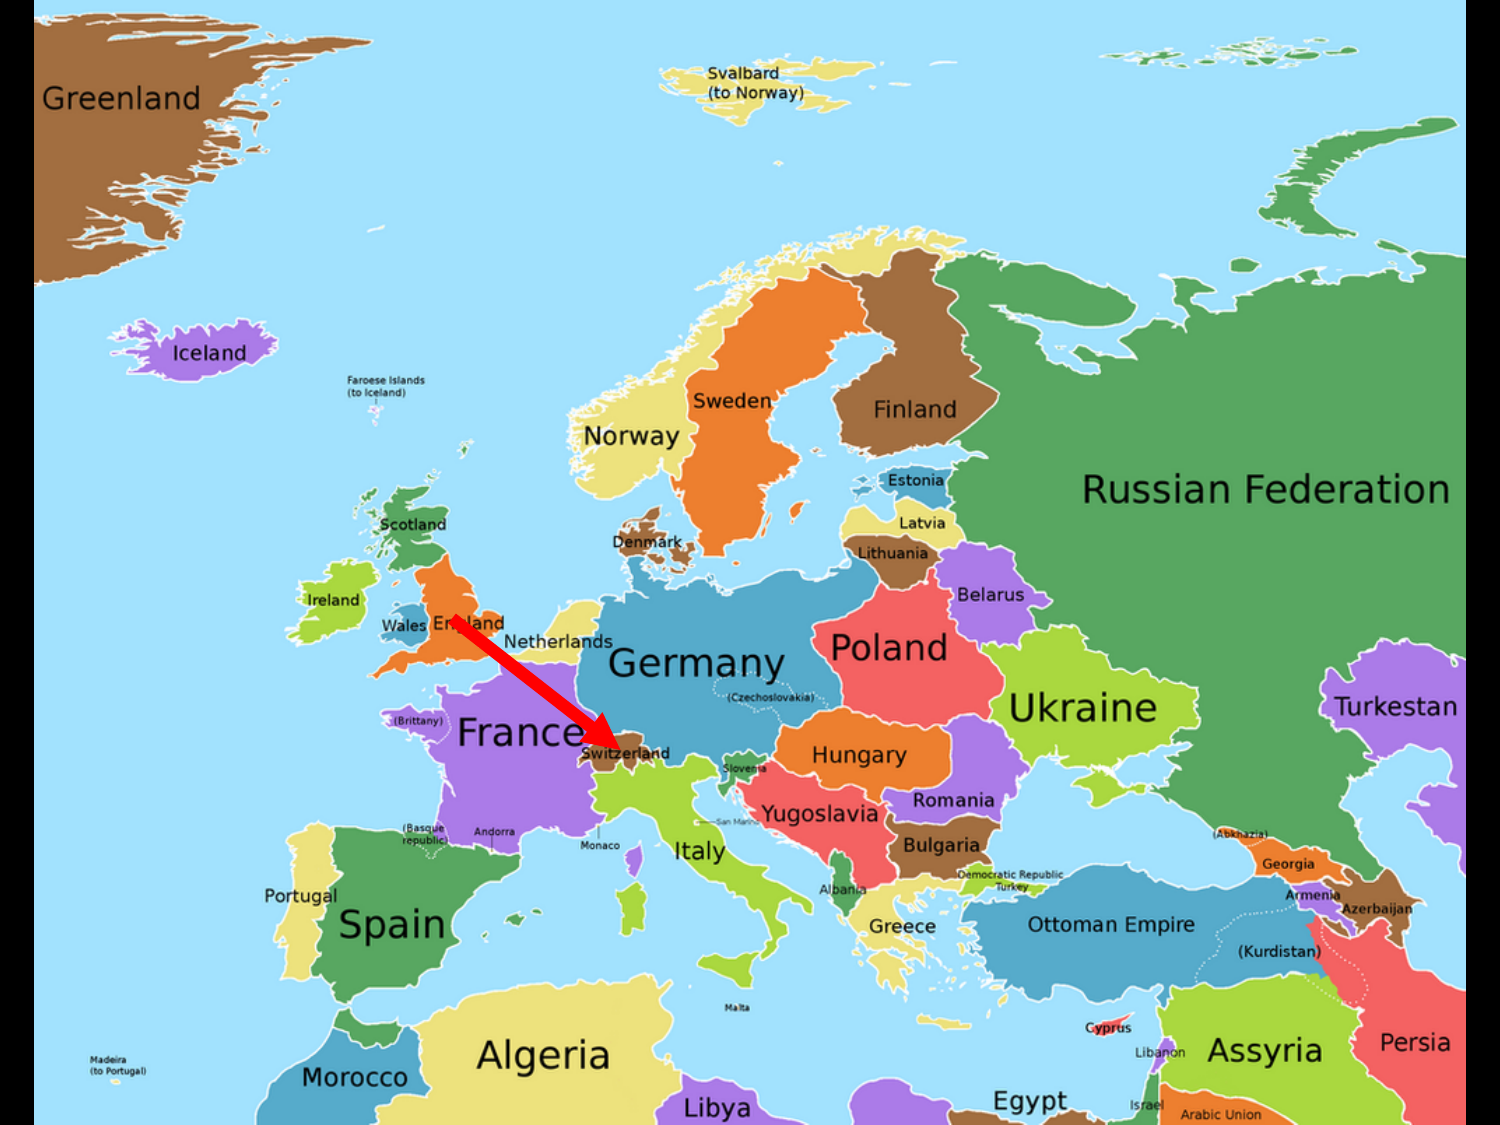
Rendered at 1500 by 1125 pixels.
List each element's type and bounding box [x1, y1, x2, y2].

text_box [452, 618, 621, 750]
picture [34, 0, 1466, 1125]
